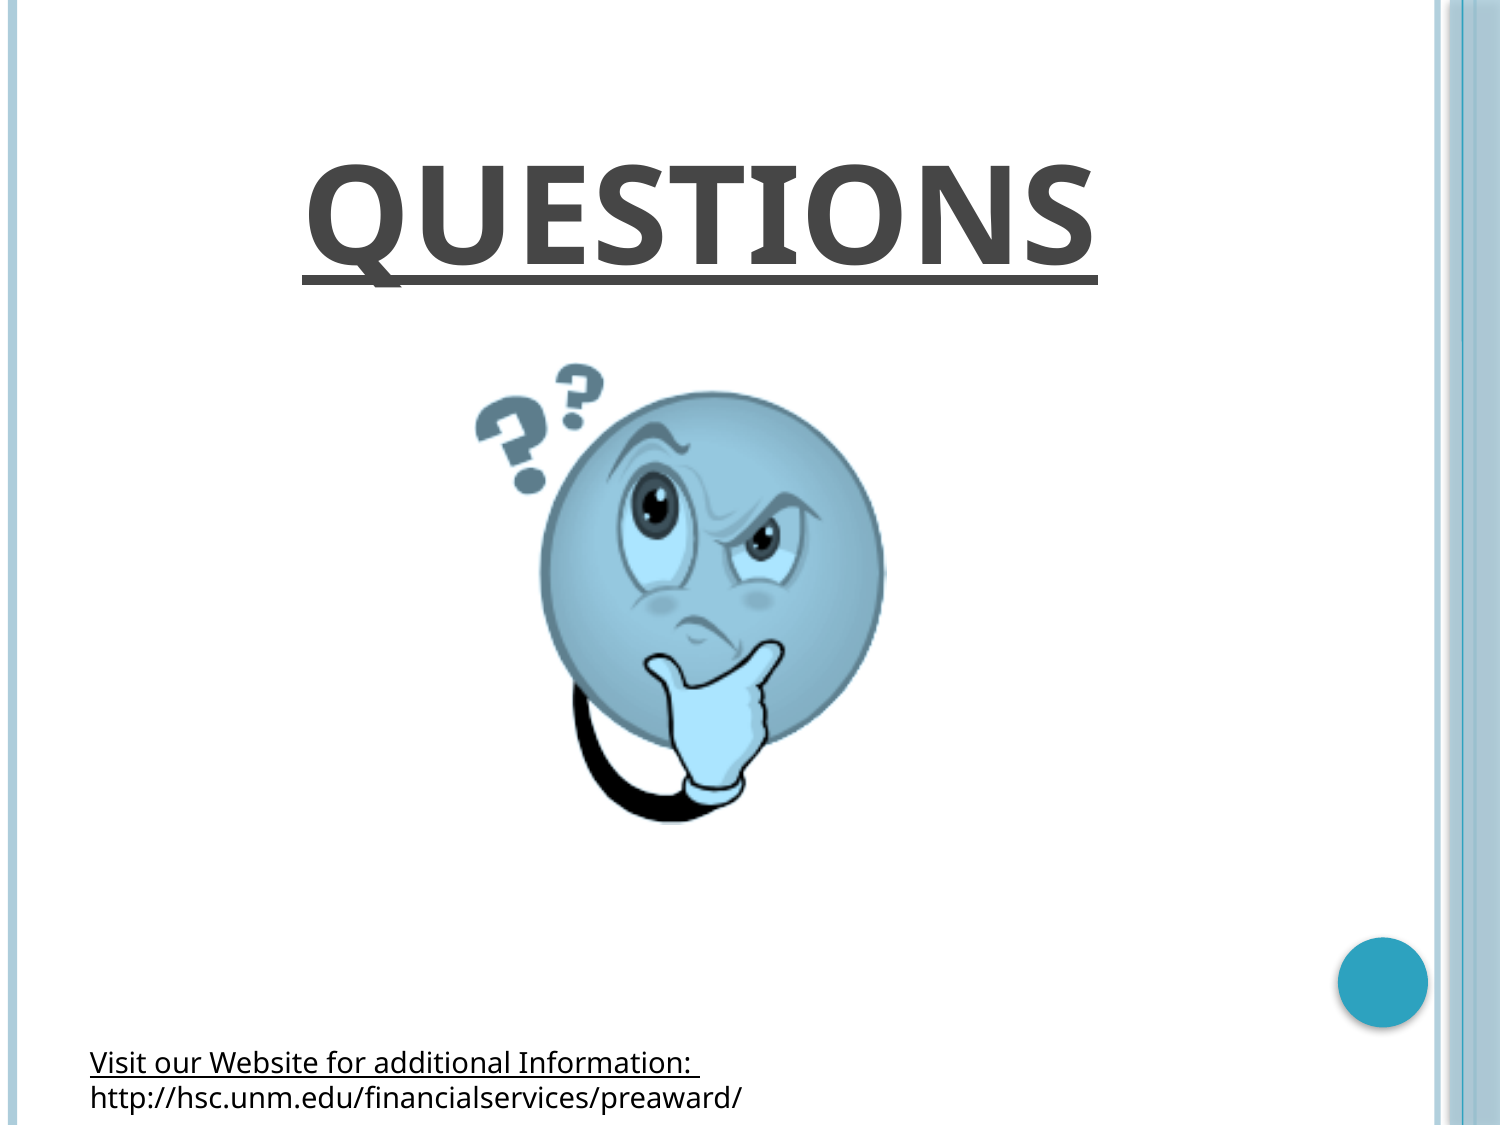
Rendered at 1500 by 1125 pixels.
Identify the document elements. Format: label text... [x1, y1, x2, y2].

text_box Visit our Website for additional Information: http://hsc.unm.edu/financialservices/preaward/ [74, 1037, 1350, 1123]
picture [474, 361, 887, 826]
title Questions [87, 112, 1313, 300]
